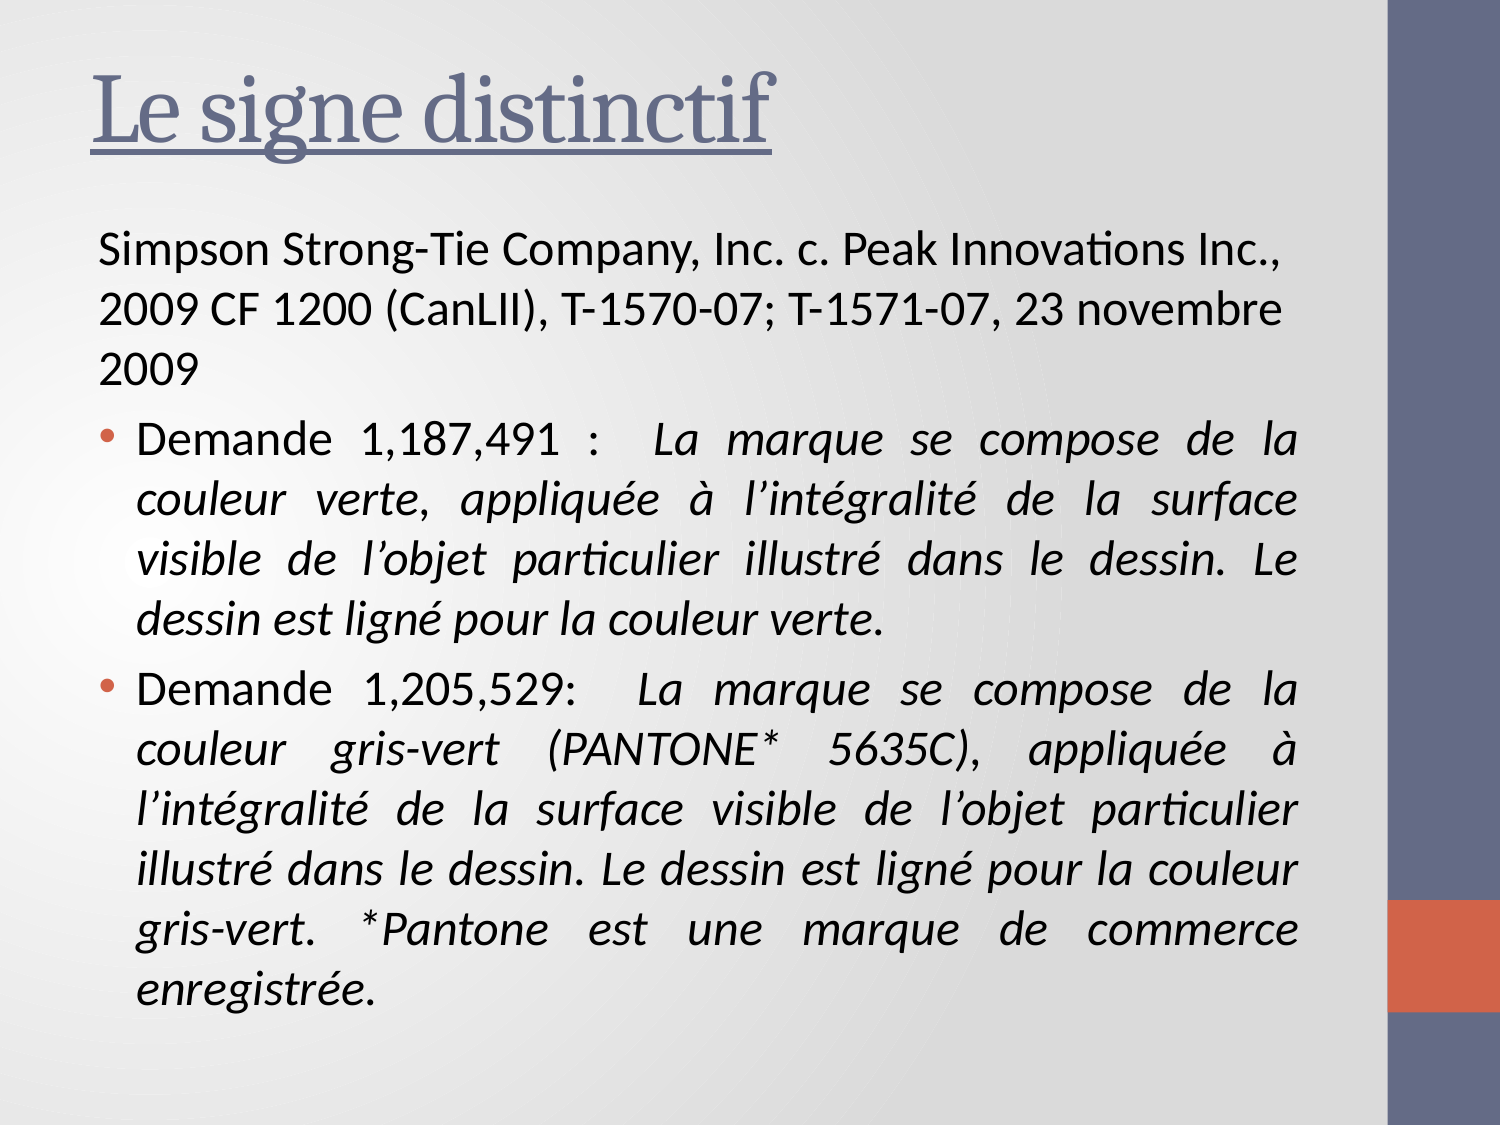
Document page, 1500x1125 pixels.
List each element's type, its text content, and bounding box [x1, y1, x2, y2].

list Simpson Strong-Tie Company, Inc. c. Peak Innovations Inc., 2009 CF 1200 (CanLII), T-1570-07; T-1571-07, 23 novembre 2009 Demande 1,187,491 : La marque se compose de la couleur verte, appliquée à l’intégralité de la surface visible de l’objet particulier illustré dans le dessin. Le dessin est ligné pour la couleur verte. Demande 1,205,529: La marque se compose de la couleur gris-vert (PANTONE* 5635C), appliquée à l’intégralité de la surface visible de l’objet particulier illustré dans le dessin. Le dessin est ligné pour la couleur gris-vert. *Pantone est une marque de commerce enregistrée. [64, 208, 1315, 1079]
title Le signe distinctif [75, 45, 1325, 279]
